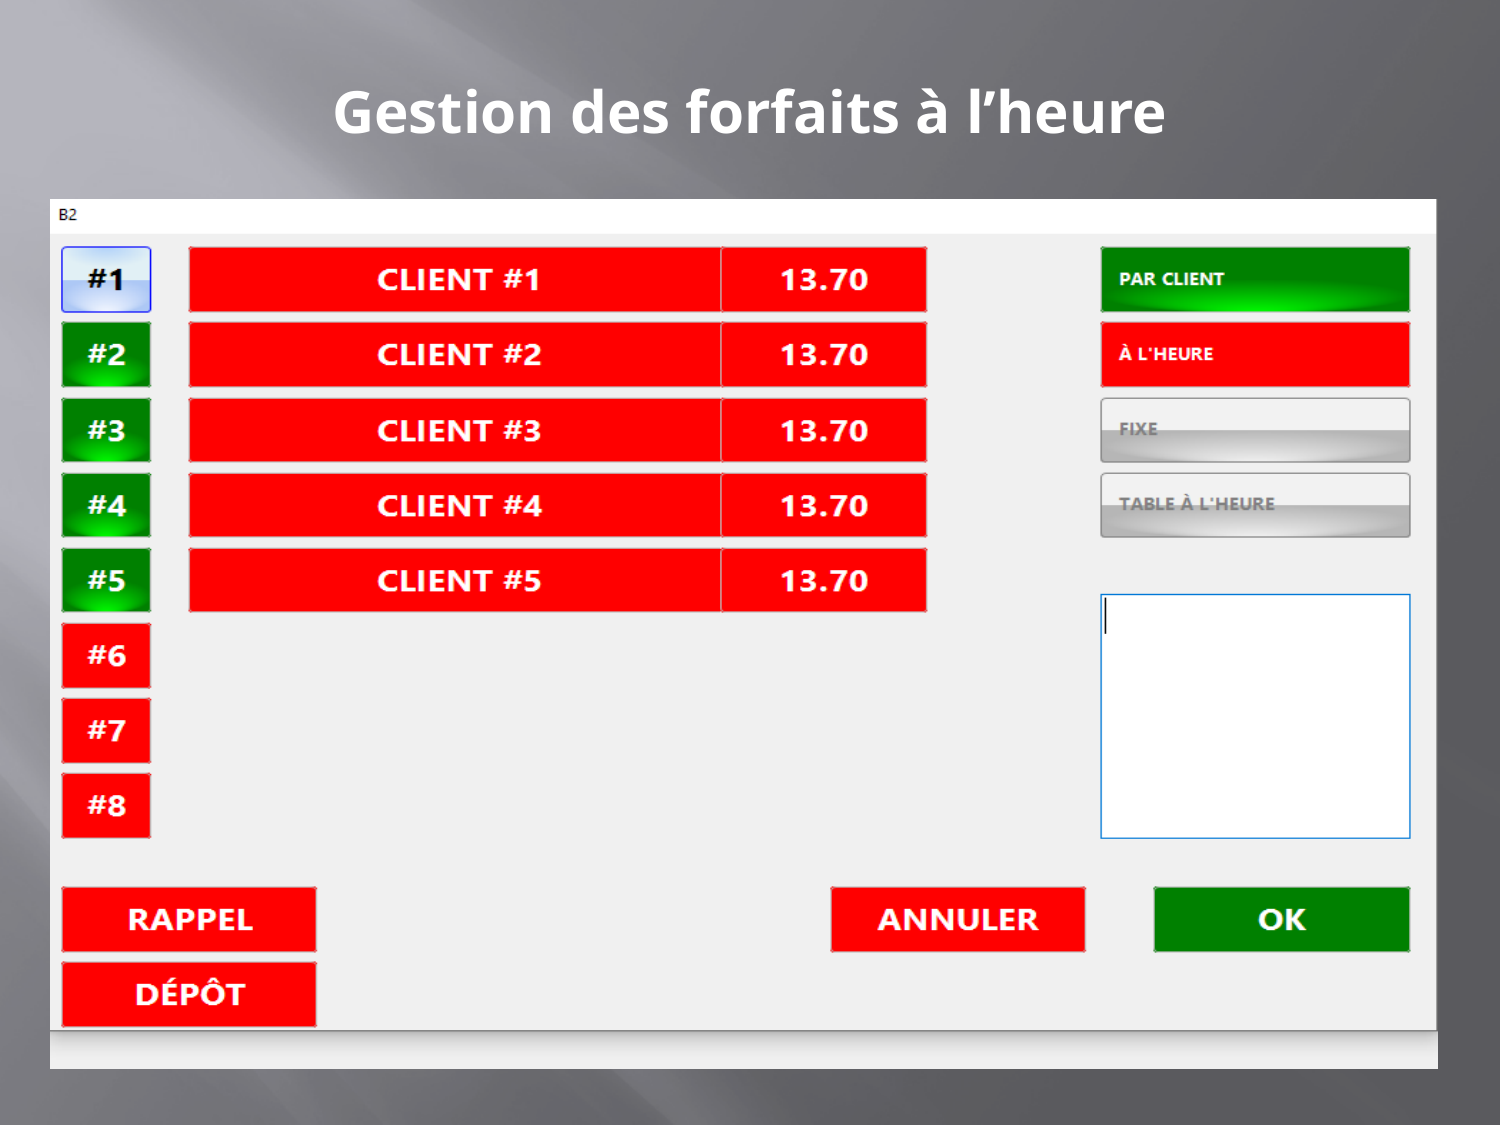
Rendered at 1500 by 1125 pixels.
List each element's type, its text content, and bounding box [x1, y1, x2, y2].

title Gestion des forfaits à l’heure [75, 45, 1425, 175]
picture [49, 199, 1438, 1070]
